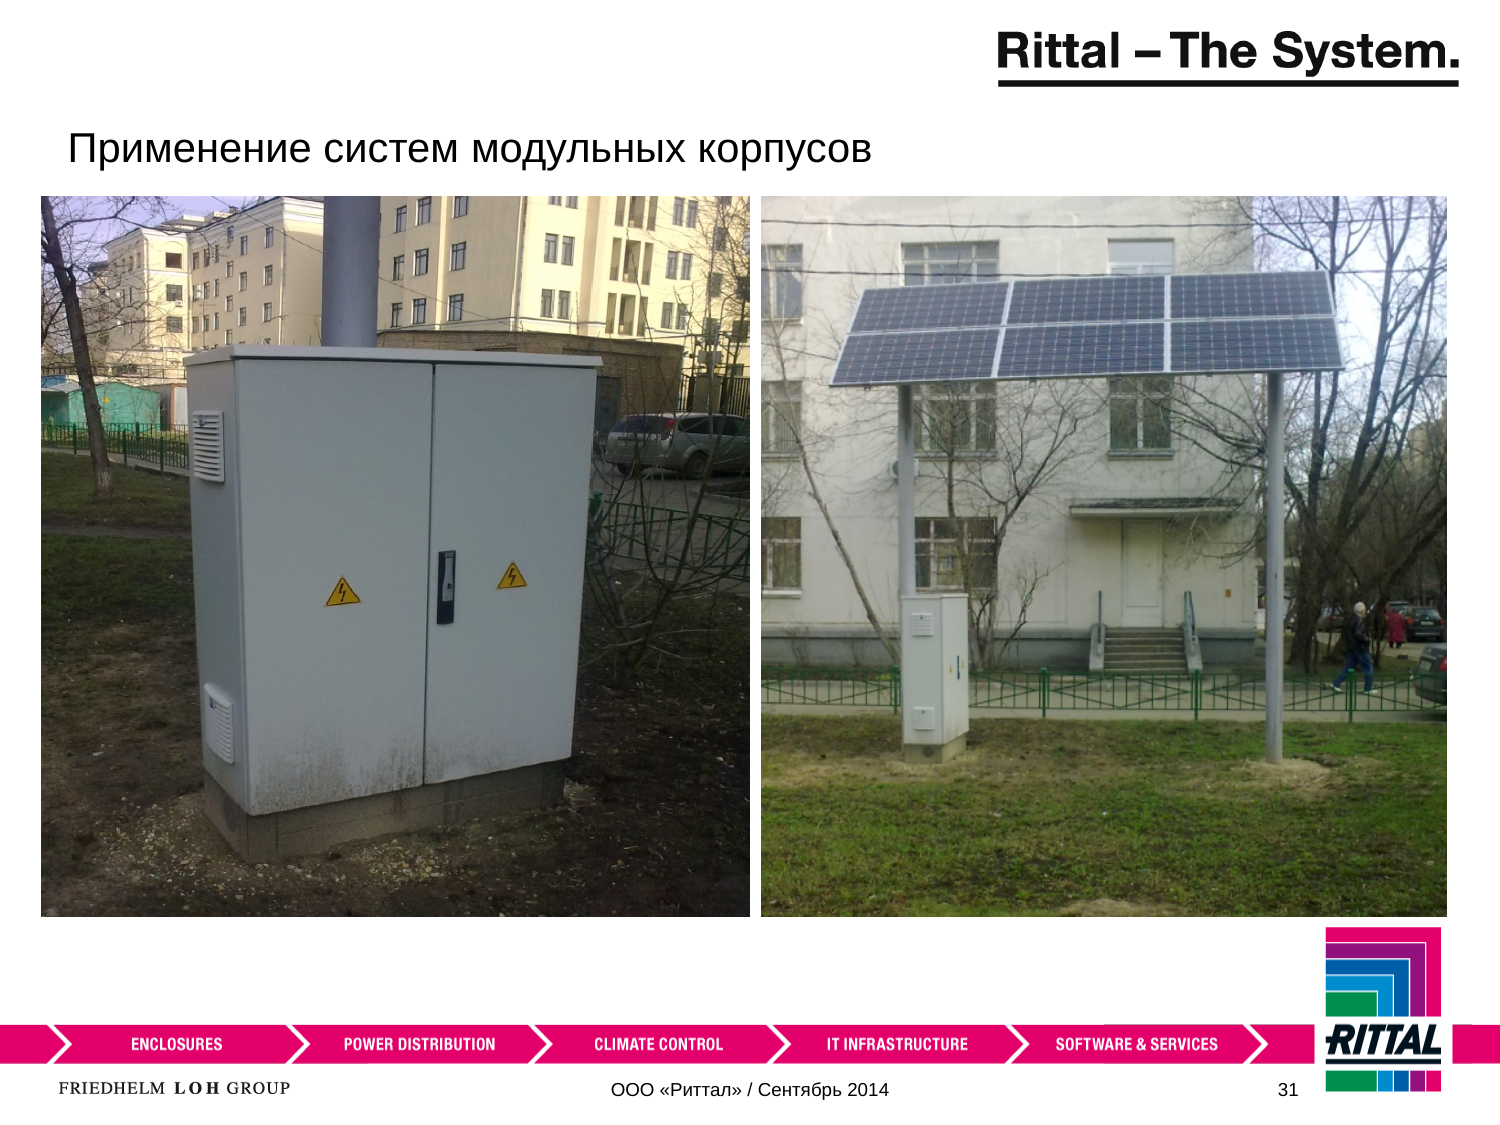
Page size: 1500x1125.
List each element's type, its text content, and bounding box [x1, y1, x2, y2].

footer ООО «Риттал» / Сентябрь 2014 [0, 1077, 1500, 1125]
picture [41, 196, 751, 918]
picture [761, 196, 1448, 918]
text_box Применение систем модульных корпусов [53, 113, 1435, 173]
picture [997, 18, 1460, 88]
slide_number 31 [1257, 1077, 1320, 1100]
picture [0, 925, 1500, 1077]
